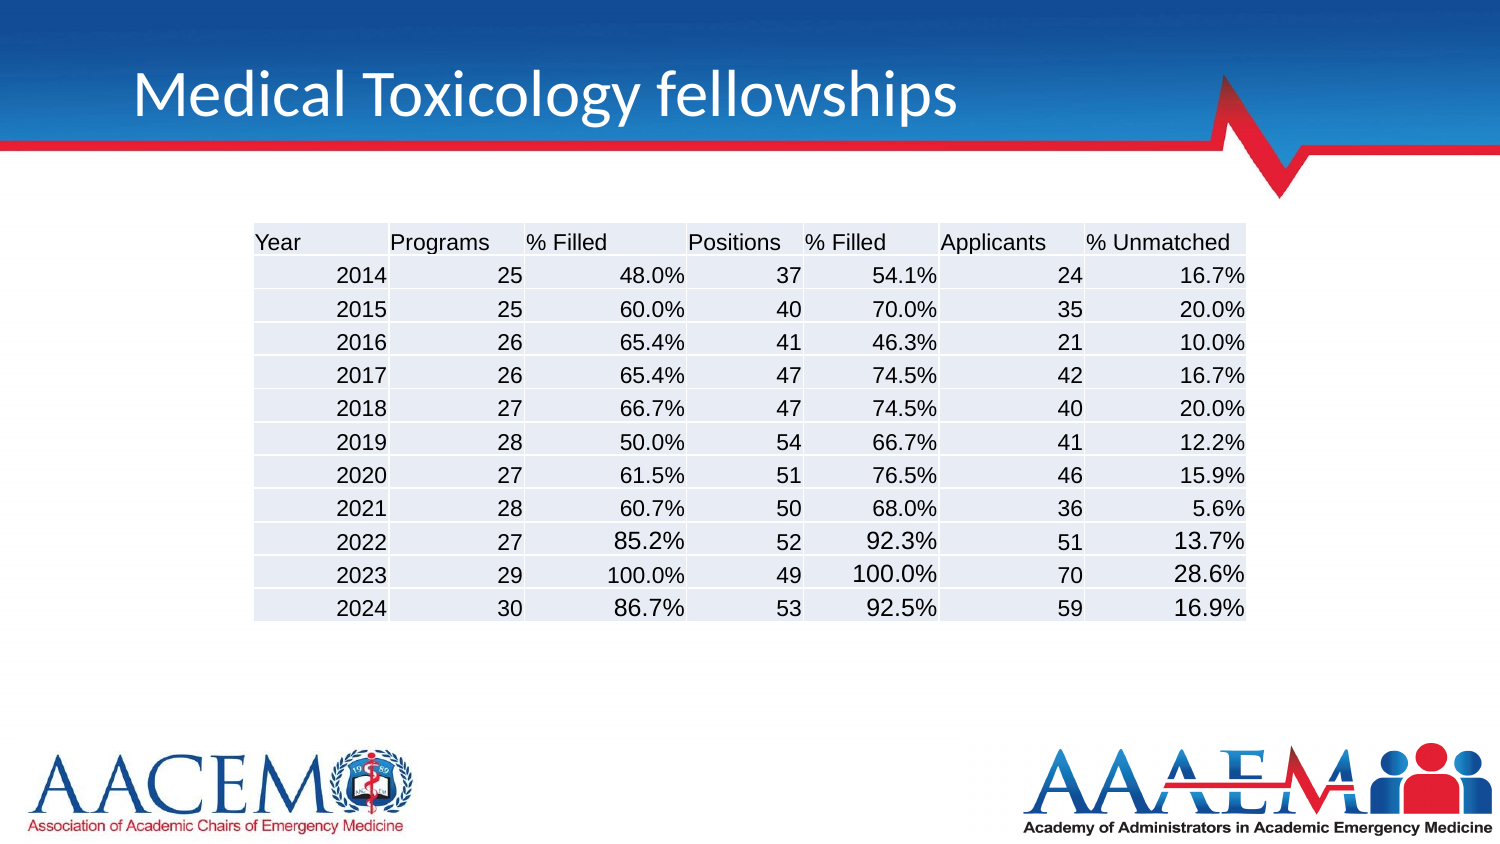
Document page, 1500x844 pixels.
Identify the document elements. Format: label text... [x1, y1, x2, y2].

table_cell 26 [390, 323, 524, 354]
table_header % Filled [804, 223, 938, 254]
table_cell 26 [390, 356, 524, 388]
table_cell 2021 [254, 489, 388, 521]
table_cell 20.0% [1085, 389, 1246, 421]
table_cell 2024 [254, 589, 388, 621]
table_header Positions [687, 223, 803, 254]
table_cell 37 [687, 256, 803, 288]
table_cell 86.7% [525, 589, 686, 621]
table_cell 46 [940, 456, 1084, 487]
table_cell 30 [390, 589, 524, 621]
table_cell 50 [687, 489, 803, 521]
table_cell 51 [687, 456, 803, 487]
table_cell 46.3% [804, 323, 938, 354]
table_cell 28 [390, 489, 524, 521]
table_cell 28 [390, 423, 524, 454]
table_cell 5.6% [1085, 489, 1246, 521]
table_cell 16.7% [1085, 256, 1246, 288]
table_cell 2022 [254, 523, 388, 554]
table_header % Filled [525, 223, 686, 254]
table_header Programs [390, 223, 524, 254]
table_cell 21 [940, 323, 1084, 354]
table_cell 92.3% [804, 523, 938, 554]
table_cell 2018 [254, 389, 388, 421]
table_cell 74.5% [804, 356, 938, 388]
table_cell 48.0% [525, 256, 686, 288]
picture [0, 0, 1500, 844]
table_cell 24 [940, 256, 1084, 288]
table_cell 100.0% [525, 556, 686, 587]
table_cell 13.7% [1085, 523, 1246, 554]
table_cell 54.1% [804, 256, 938, 288]
table_cell 12.2% [1085, 423, 1246, 454]
table_cell 92.5% [804, 589, 938, 621]
table_cell 85.2% [525, 523, 686, 554]
table_header % Unmatched [1085, 223, 1246, 254]
table_cell 27 [390, 456, 524, 487]
table_cell 27 [390, 523, 524, 554]
table_cell 66.7% [804, 423, 938, 454]
table_cell 52 [687, 523, 803, 554]
table_cell 60.0% [525, 289, 686, 321]
table_cell 61.5% [525, 456, 686, 487]
table_cell 51 [940, 523, 1084, 554]
table_cell 100.0% [804, 556, 938, 587]
table_cell 2017 [254, 356, 388, 388]
table_cell 2020 [254, 456, 388, 487]
table_cell 60.7% [525, 489, 686, 521]
title Medical Toxicology fellowships [116, 19, 1175, 161]
table_cell 74.5% [804, 389, 938, 421]
table_cell 42 [940, 356, 1084, 388]
table_cell 2015 [254, 289, 388, 321]
table_cell 16.9% [1085, 589, 1246, 621]
table_cell 2023 [254, 556, 388, 587]
table_cell 41 [687, 323, 803, 354]
table_cell 70.0% [804, 289, 938, 321]
table_cell 76.5% [804, 456, 938, 487]
table_cell 53 [687, 589, 803, 621]
table_cell 47 [687, 389, 803, 421]
table_cell 50.0% [525, 423, 686, 454]
table_cell 27 [390, 389, 524, 421]
table_cell 2016 [254, 323, 388, 354]
table_header Year [254, 223, 388, 254]
table_cell 70 [940, 556, 1084, 587]
table_cell 10.0% [1085, 323, 1246, 354]
table_cell 47 [687, 356, 803, 388]
table_cell 41 [940, 423, 1084, 454]
table_cell 15.9% [1085, 456, 1246, 487]
table_cell 29 [390, 556, 524, 587]
table_cell 65.4% [525, 356, 686, 388]
table_cell 68.0% [804, 489, 938, 521]
table_cell 35 [940, 289, 1084, 321]
table_cell 40 [687, 289, 803, 321]
table_cell 36 [940, 489, 1084, 521]
table_cell 59 [940, 589, 1084, 621]
table_cell 25 [390, 256, 524, 288]
table_cell 49 [687, 556, 803, 587]
table_cell 2019 [254, 423, 388, 454]
table_cell 20.0% [1085, 289, 1246, 321]
table_cell 65.4% [525, 323, 686, 354]
table_cell 16.7% [1085, 356, 1246, 388]
table_cell 54 [687, 423, 803, 454]
table_header Applicants [940, 223, 1084, 254]
table_cell 2014 [254, 256, 388, 288]
table_cell 40 [940, 389, 1084, 421]
table_cell 25 [390, 289, 524, 321]
table_cell 28.6% [1085, 556, 1246, 587]
table_cell 66.7% [525, 389, 686, 421]
